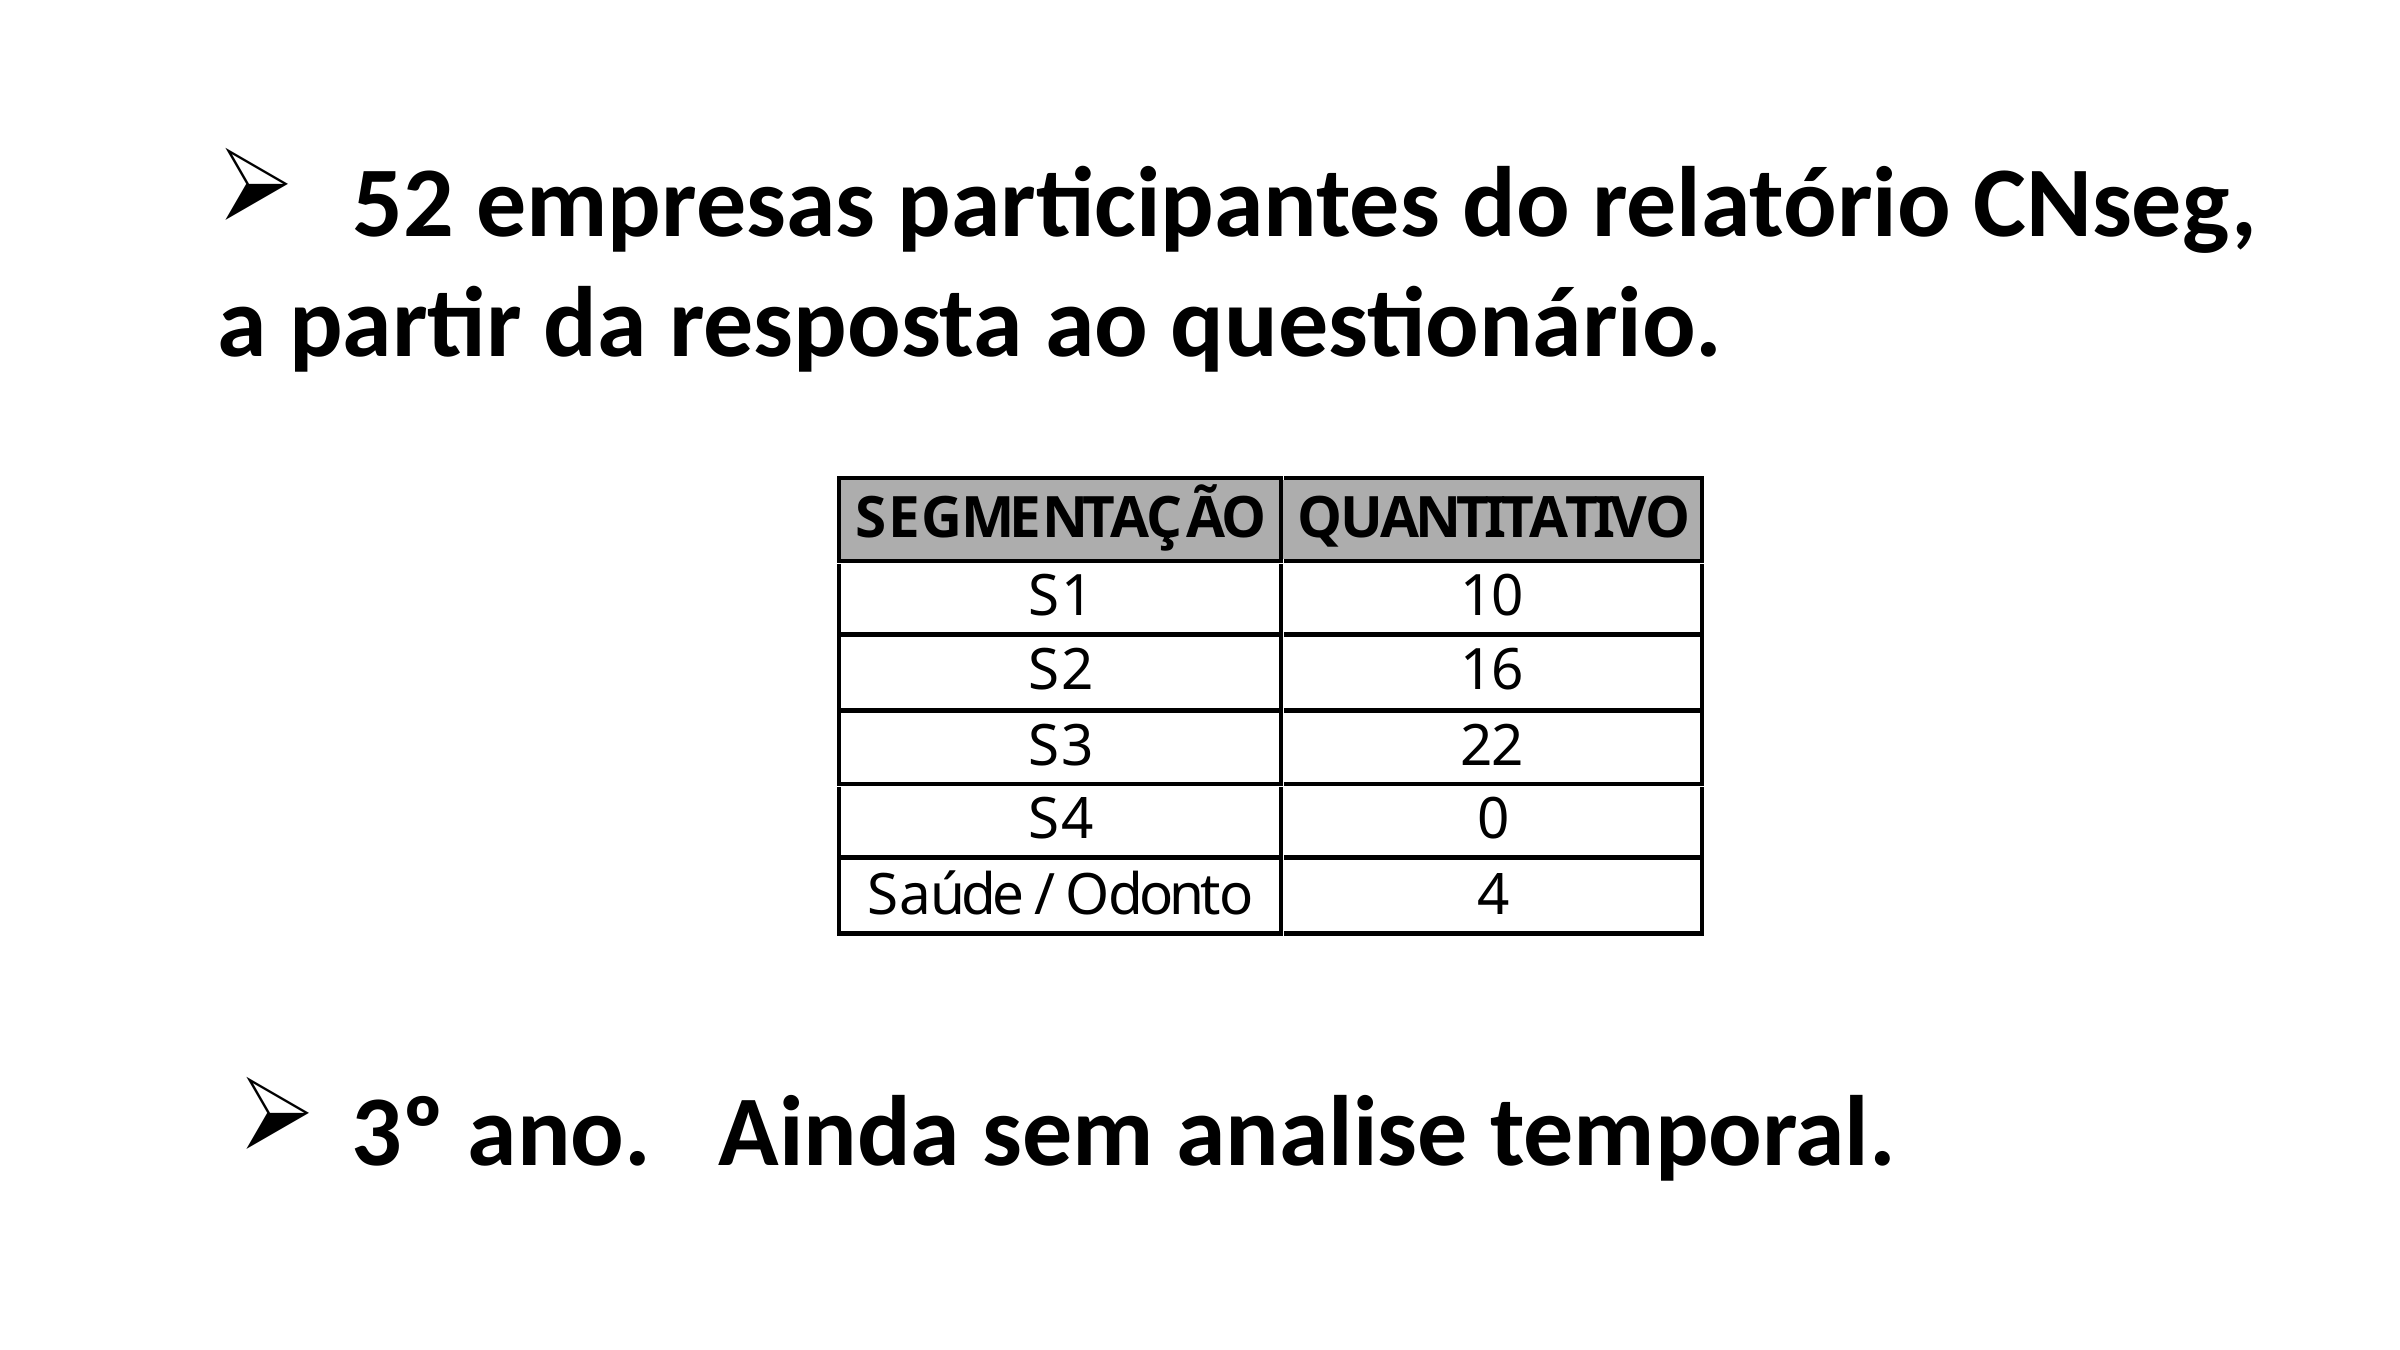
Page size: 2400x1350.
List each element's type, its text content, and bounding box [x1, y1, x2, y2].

picture [687, 406, 1800, 1007]
text_box 52 empresas participantes do relatório CNseg, a partir da resposta ao questionário. [202, 129, 2297, 384]
text_box 3º ano. Ainda sem analise temporal. [223, 1057, 1935, 1193]
